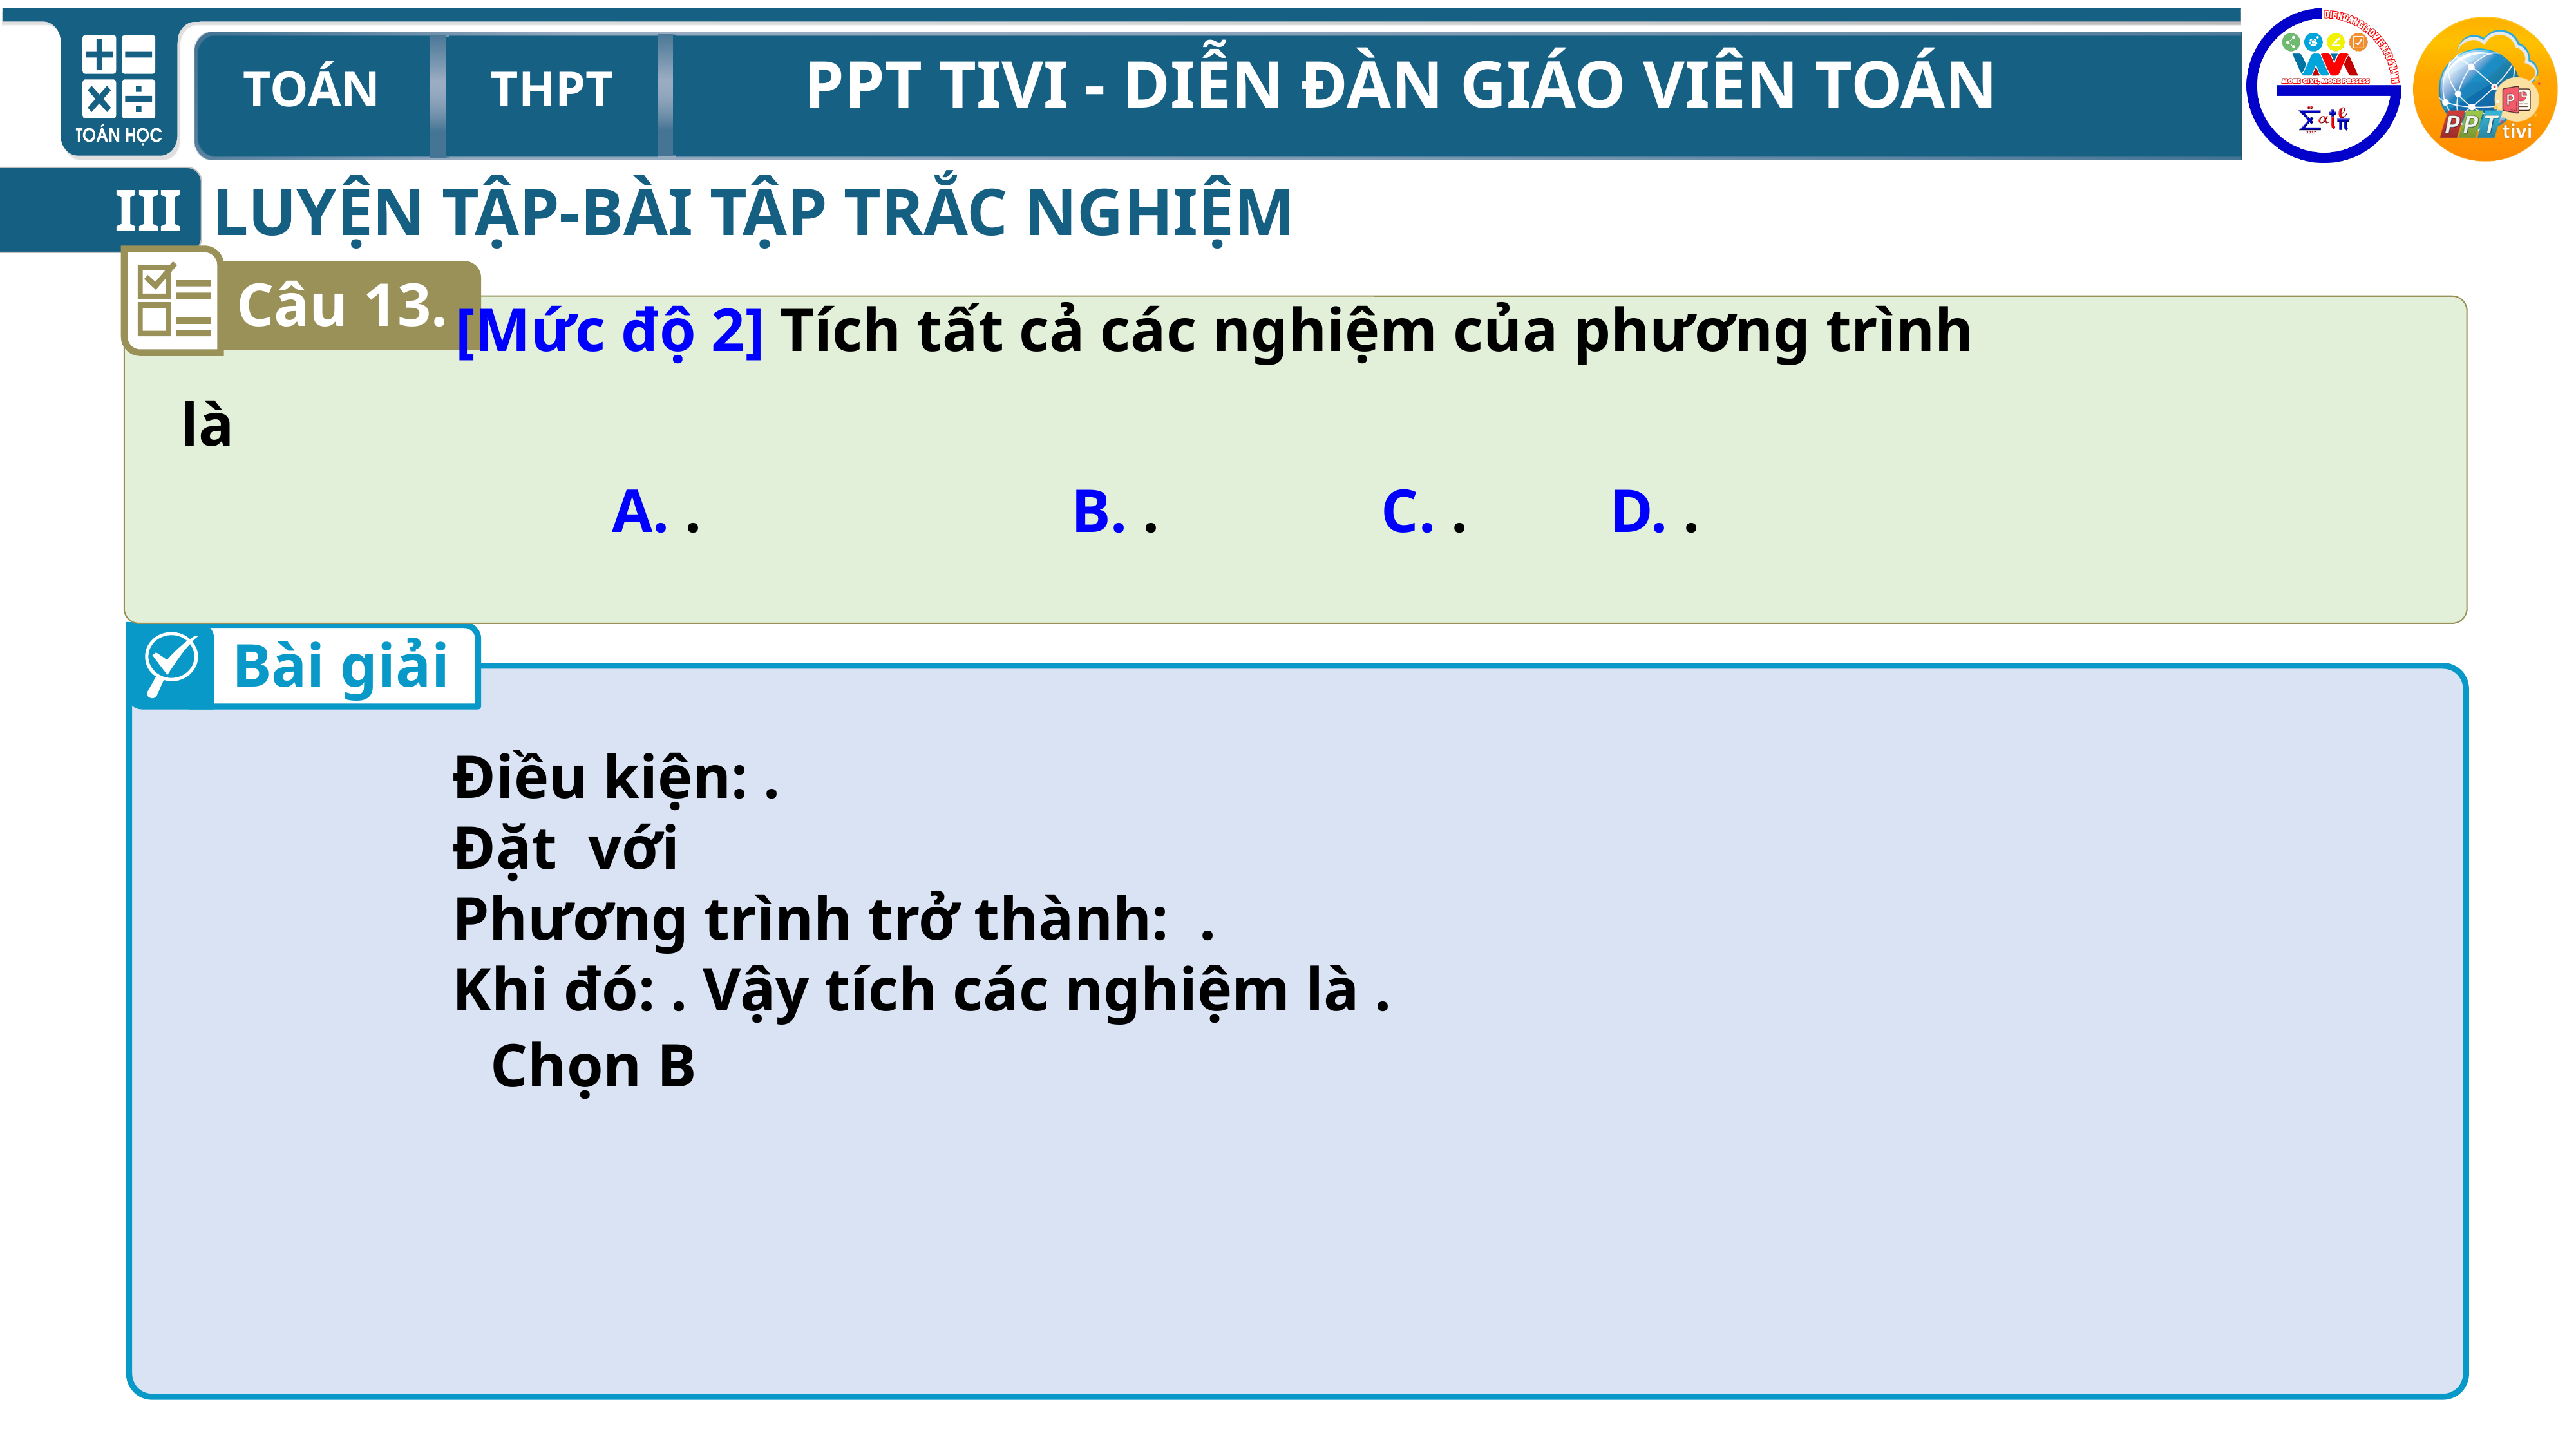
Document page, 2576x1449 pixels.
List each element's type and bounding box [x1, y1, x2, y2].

text_box [0, 166, 2029, 254]
picture [2, 22, 2242, 160]
picture [2412, 16, 2558, 162]
text_box [129, 623, 2467, 1397]
picture [2246, 8, 2401, 163]
text_box [124, 249, 2467, 623]
